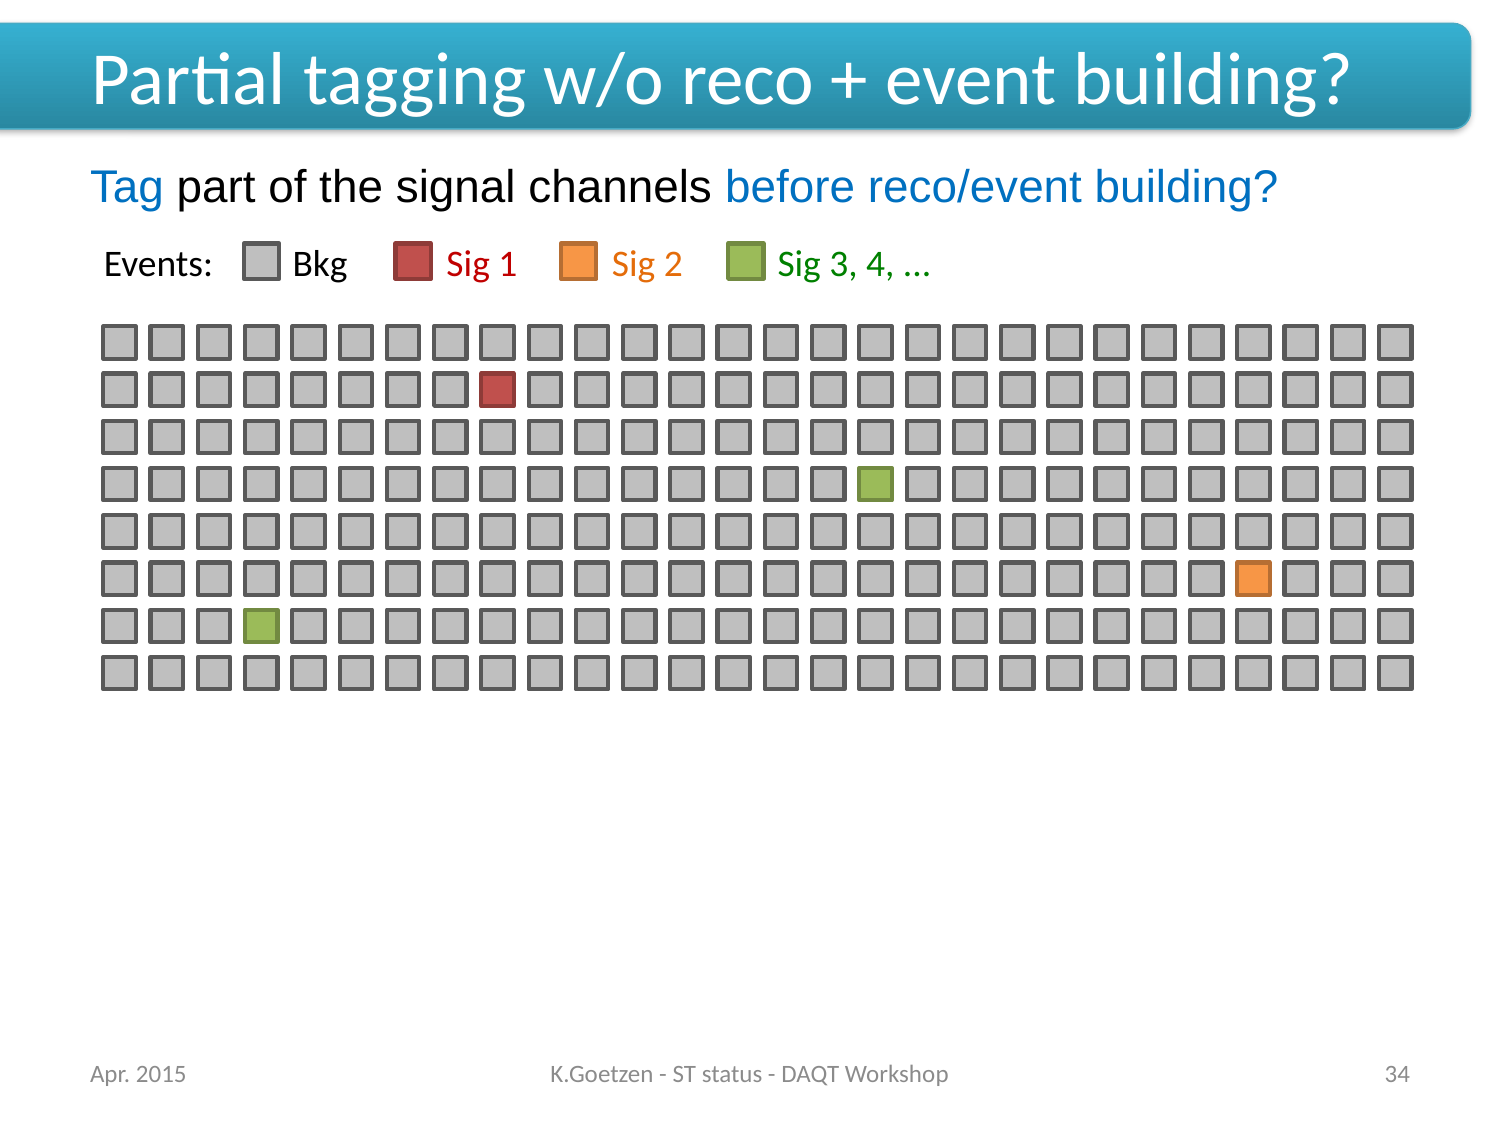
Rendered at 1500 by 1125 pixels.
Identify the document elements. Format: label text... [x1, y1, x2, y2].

title Partial tagging w/o reco + event building? [76, 34, 1425, 115]
footer K.Goetzen - ST status - DAQT Workshop [512, 1042, 988, 1103]
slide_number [75, 1042, 425, 1103]
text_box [88, 231, 1412, 690]
list Tag part of the signal channels before reco/event building? [75, 149, 1459, 1024]
slide_number 34 [1074, 1042, 1425, 1103]
